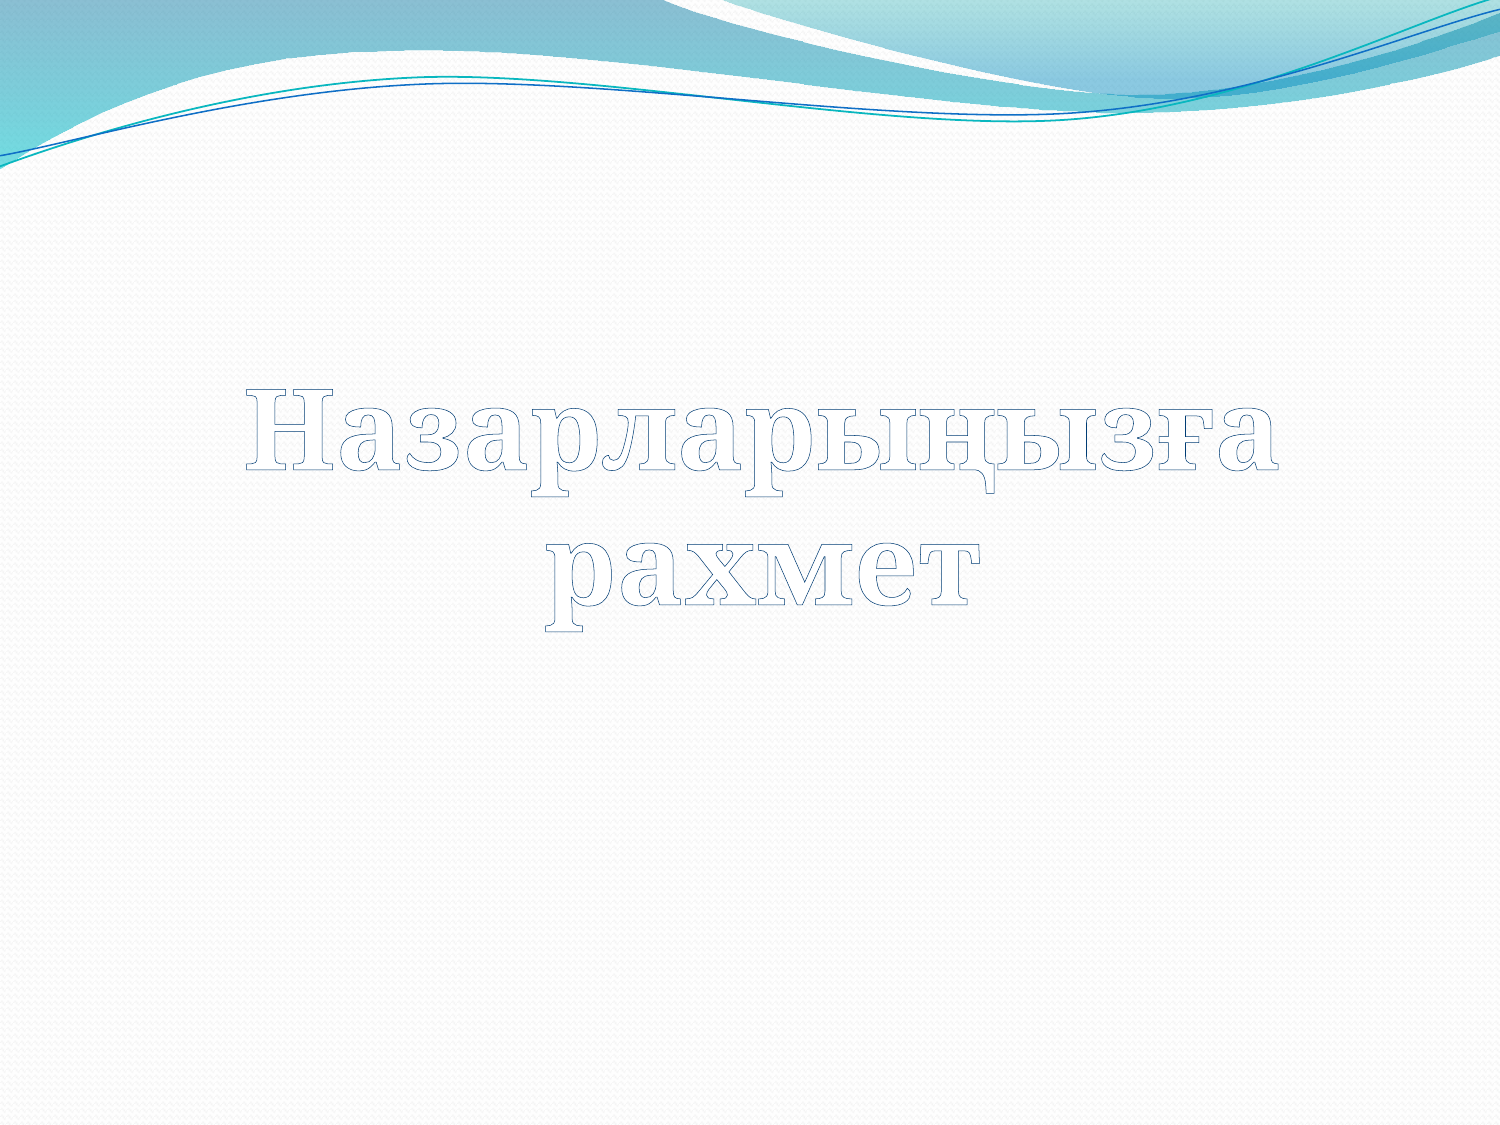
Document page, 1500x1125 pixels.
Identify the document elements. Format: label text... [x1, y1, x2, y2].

text_box Назарларыңызға рахмет [218, 349, 1308, 635]
